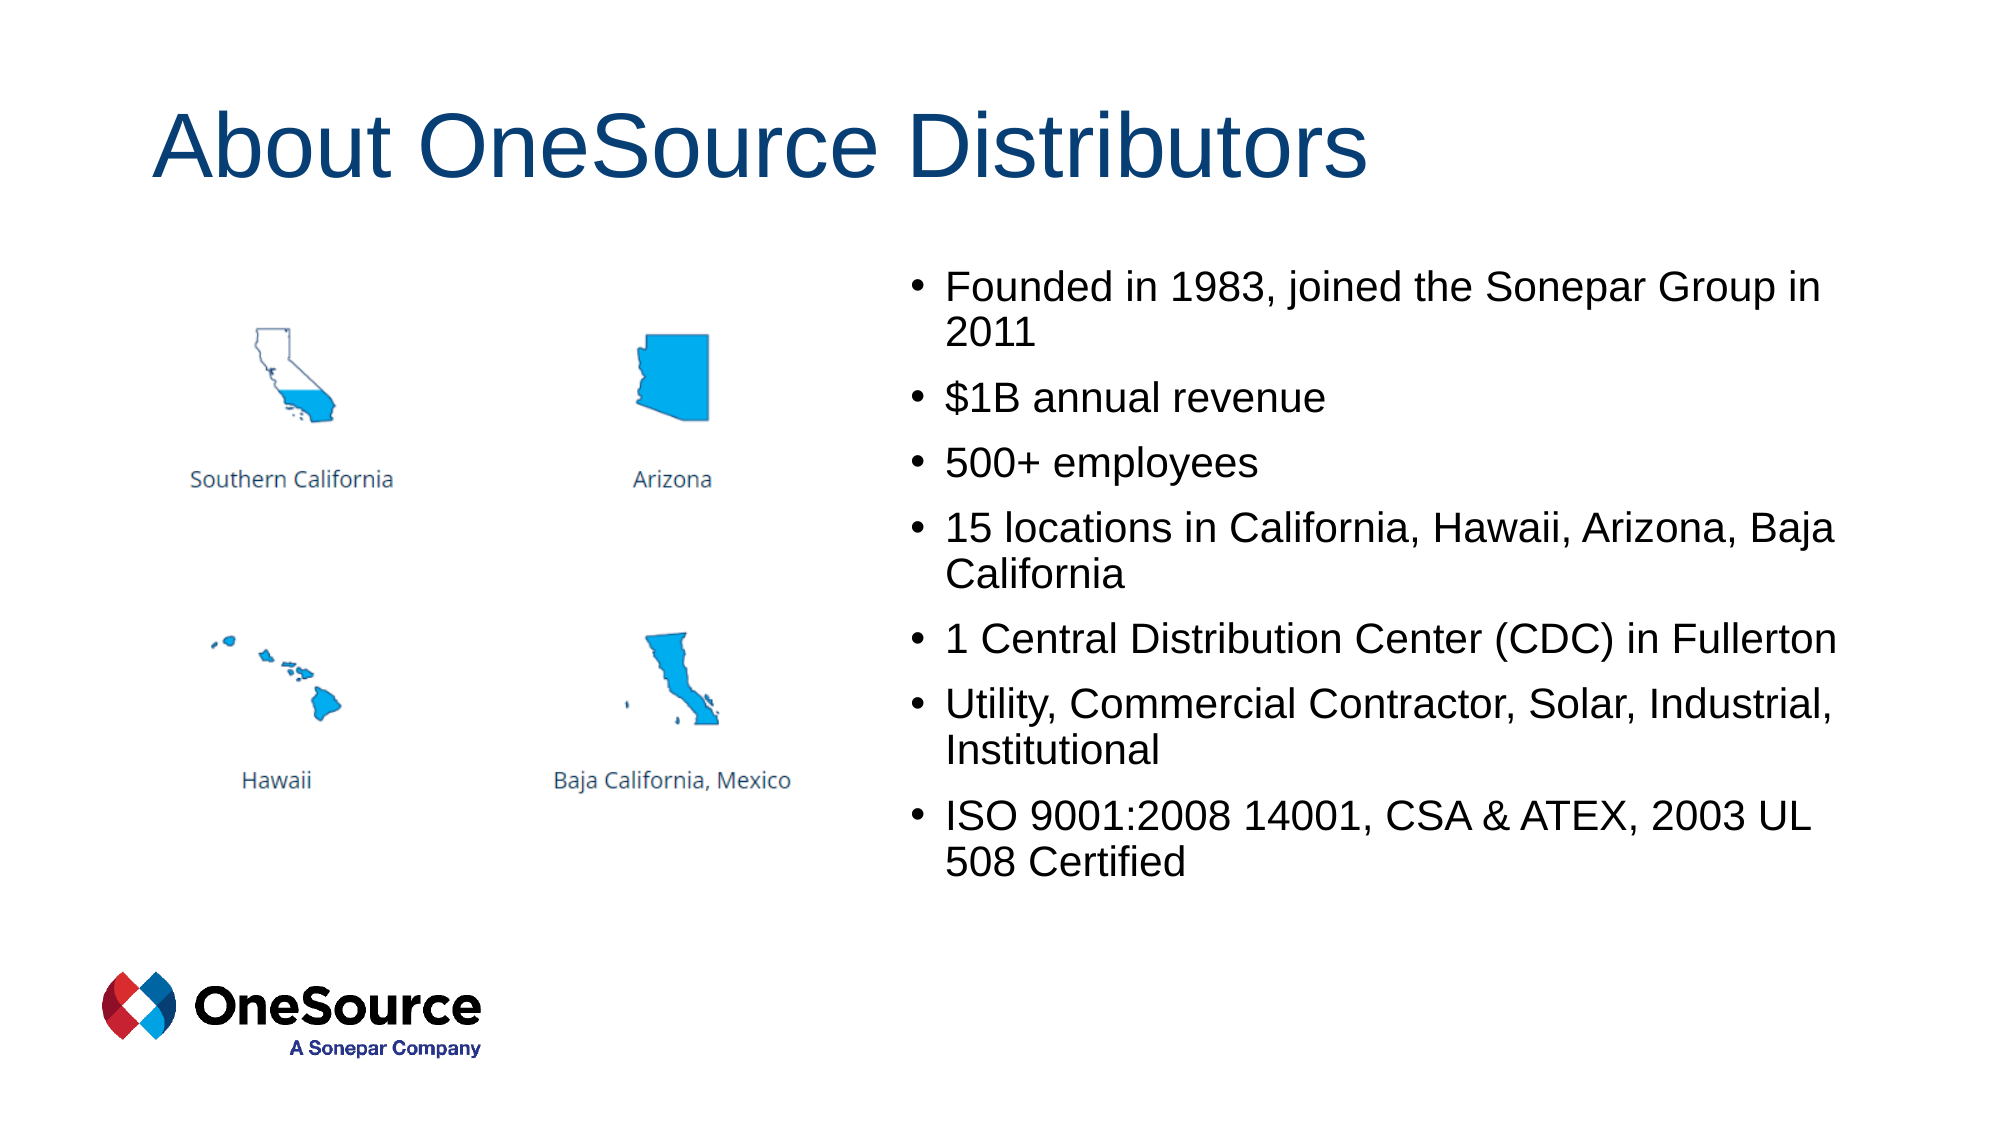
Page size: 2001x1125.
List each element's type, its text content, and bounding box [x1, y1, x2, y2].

list Founded in 1983, joined the Sonepar Group in 2011 $1B annual revenue 500+ employees 15 locations in California, Hawaii, Arizona, Baja California 1 Central Distribution Center (CDC) in Fullerton Utility, Commercial Contractor, Solar, Industrial, Institutional ISO 9001:2008 14001, CSA & ATEX, 2003 UL 508 Certified [895, 256, 1863, 933]
picture [129, 580, 440, 830]
picture [512, 279, 823, 529]
picture [120, 279, 440, 529]
title About OneSource Distributors [137, 59, 1863, 237]
picture [502, 580, 833, 830]
picture [63, 932, 519, 1097]
